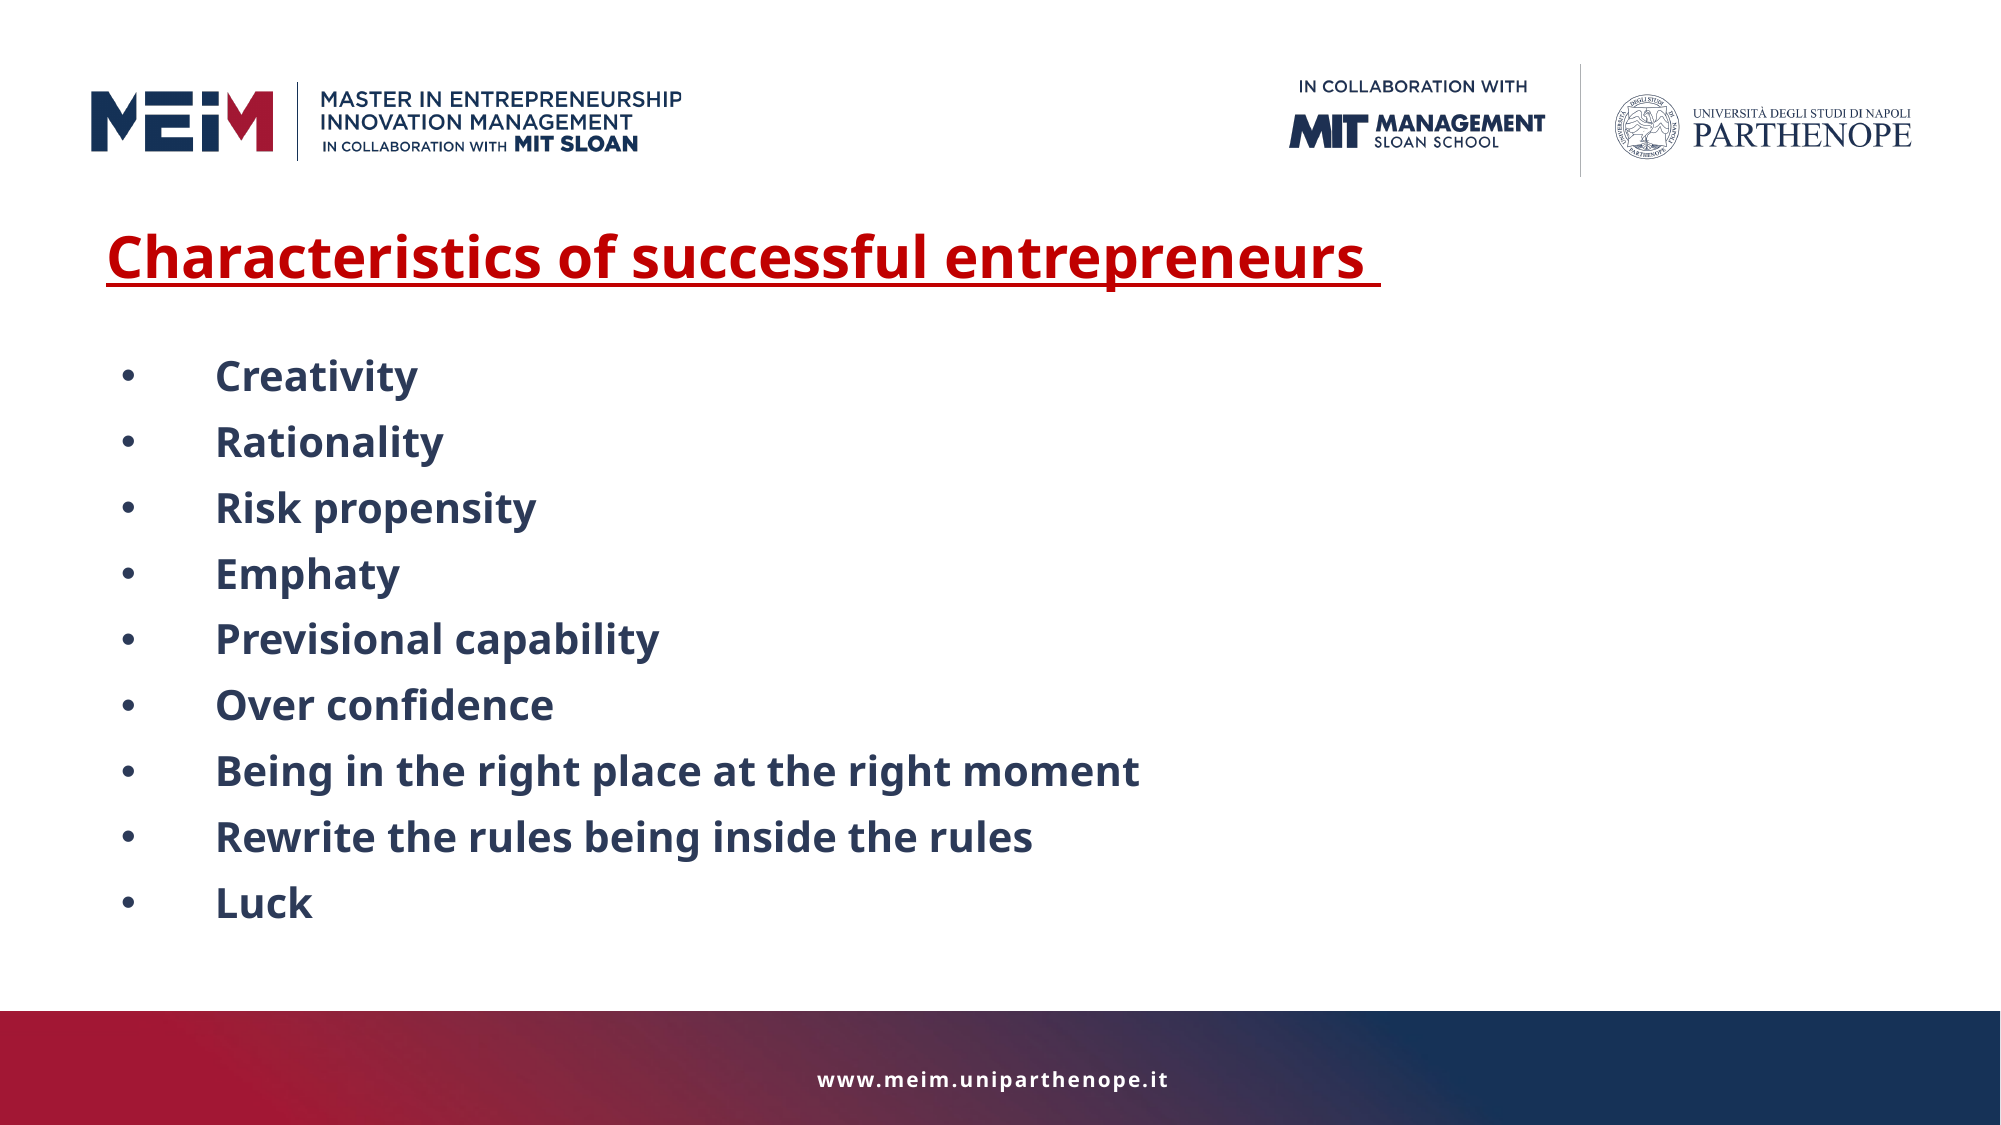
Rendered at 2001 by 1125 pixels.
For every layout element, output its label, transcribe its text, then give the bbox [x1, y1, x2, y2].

list Creativity Rationality Risk propensity Emphaty Previsional capability Over confidence Being in the right place at the right moment Rewrite the rules being inside the rules Luck [106, 348, 1256, 913]
picture [0, 1011, 2001, 1125]
list Characteristics of successful entrepreneurs [91, 220, 1603, 313]
